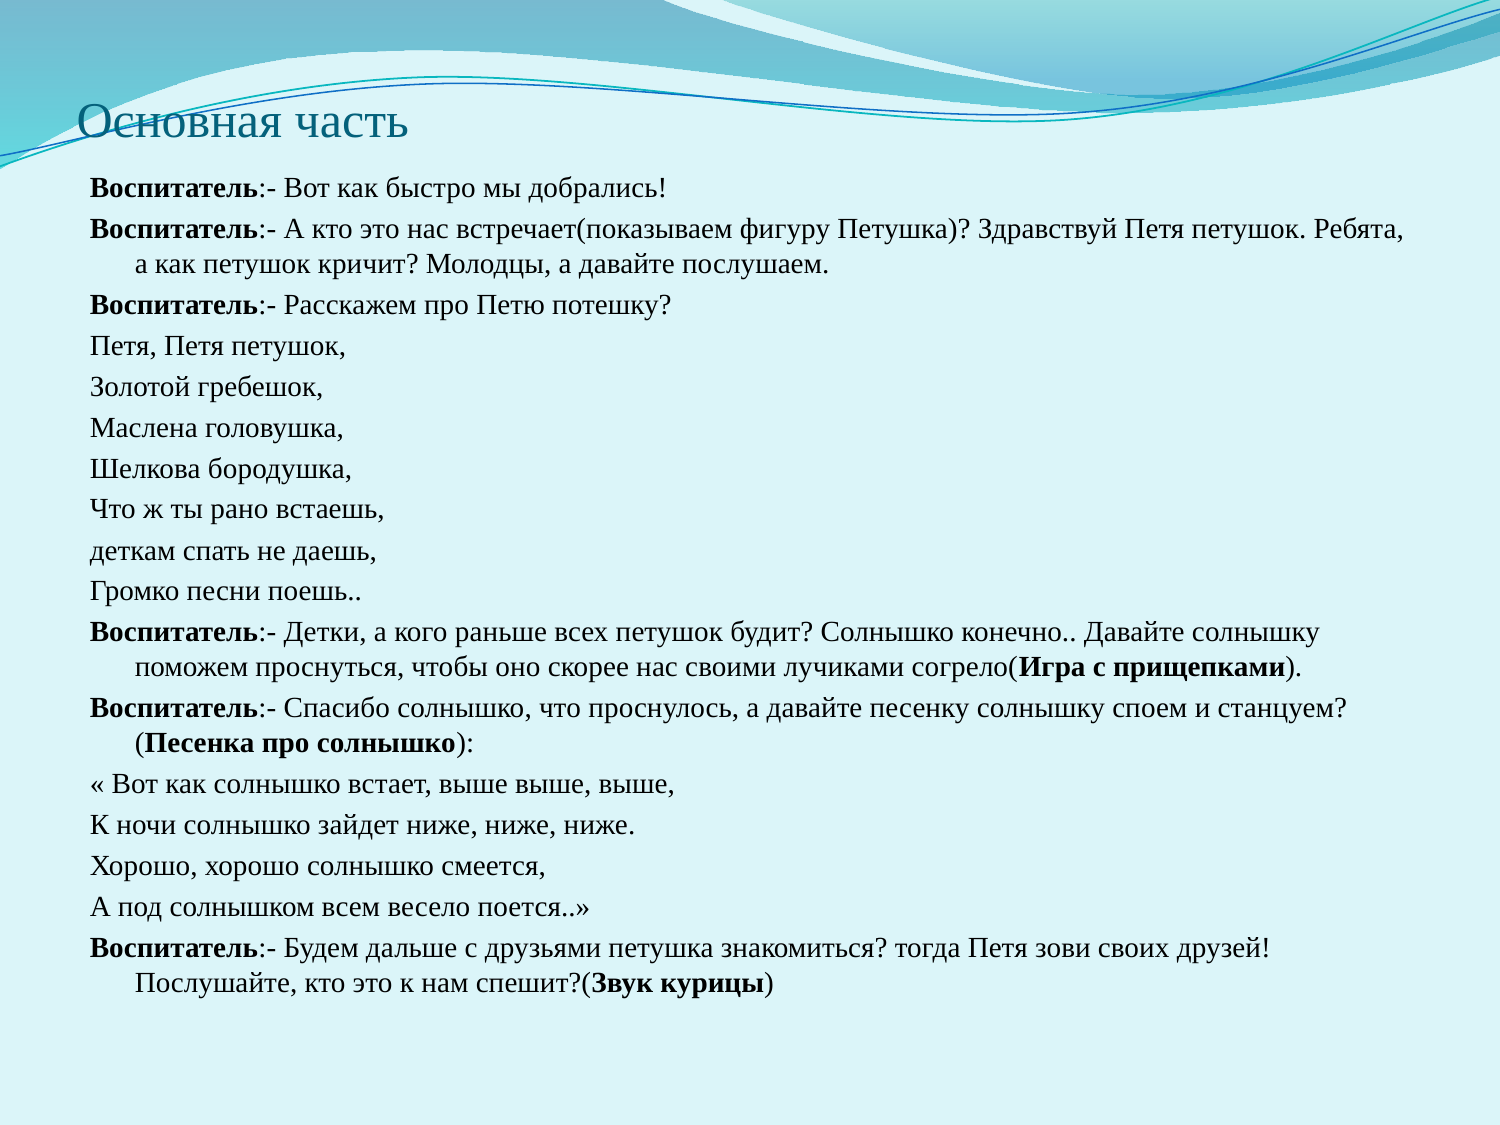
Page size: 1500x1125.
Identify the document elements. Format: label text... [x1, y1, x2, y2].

title Основная часть [76, 78, 1427, 148]
list Воспитатель:- Вот как быстро мы добрались! Воспитатель:- А кто это нас встречает(показываем фигуру Петушка)? Здравствуй Петя петушок. Ребята, а как петушок кричит? Молодцы, а давайте послушаем. Воспитатель:- Расскажем про Петю потешку? Петя, Петя петушок, Золотой гребешок, Маслена головушка, Шелкова бородушка, Что ж ты рано встаешь, деткам спать не даешь, Громко песни поешь.. Воспитатель:- Детки, а кого раньше всех петушок будит? Солнышко конечно.. Давайте солнышку поможем проснуться, чтобы оно скорее нас своими лучиками согрело(Игра с прищепками). Воспитатель:- Спасибо солнышко, что проснулось, а давайте песенку солнышку споем и станцуем? (Песенка про солнышко): « Вот как солнышко встает, выше выше, выше, К ночи солнышко зайдет ниже, ниже, ниже. Хорошо, хорошо солнышко смеется, А под солнышком всем весело поется..» Воспитатель:- Будем дальше с друзьями петушка знакомиться? тогда Петя зови своих друзей! Послушайте, кто это к нам спешит?(Звук курицы) [75, 160, 1425, 1038]
